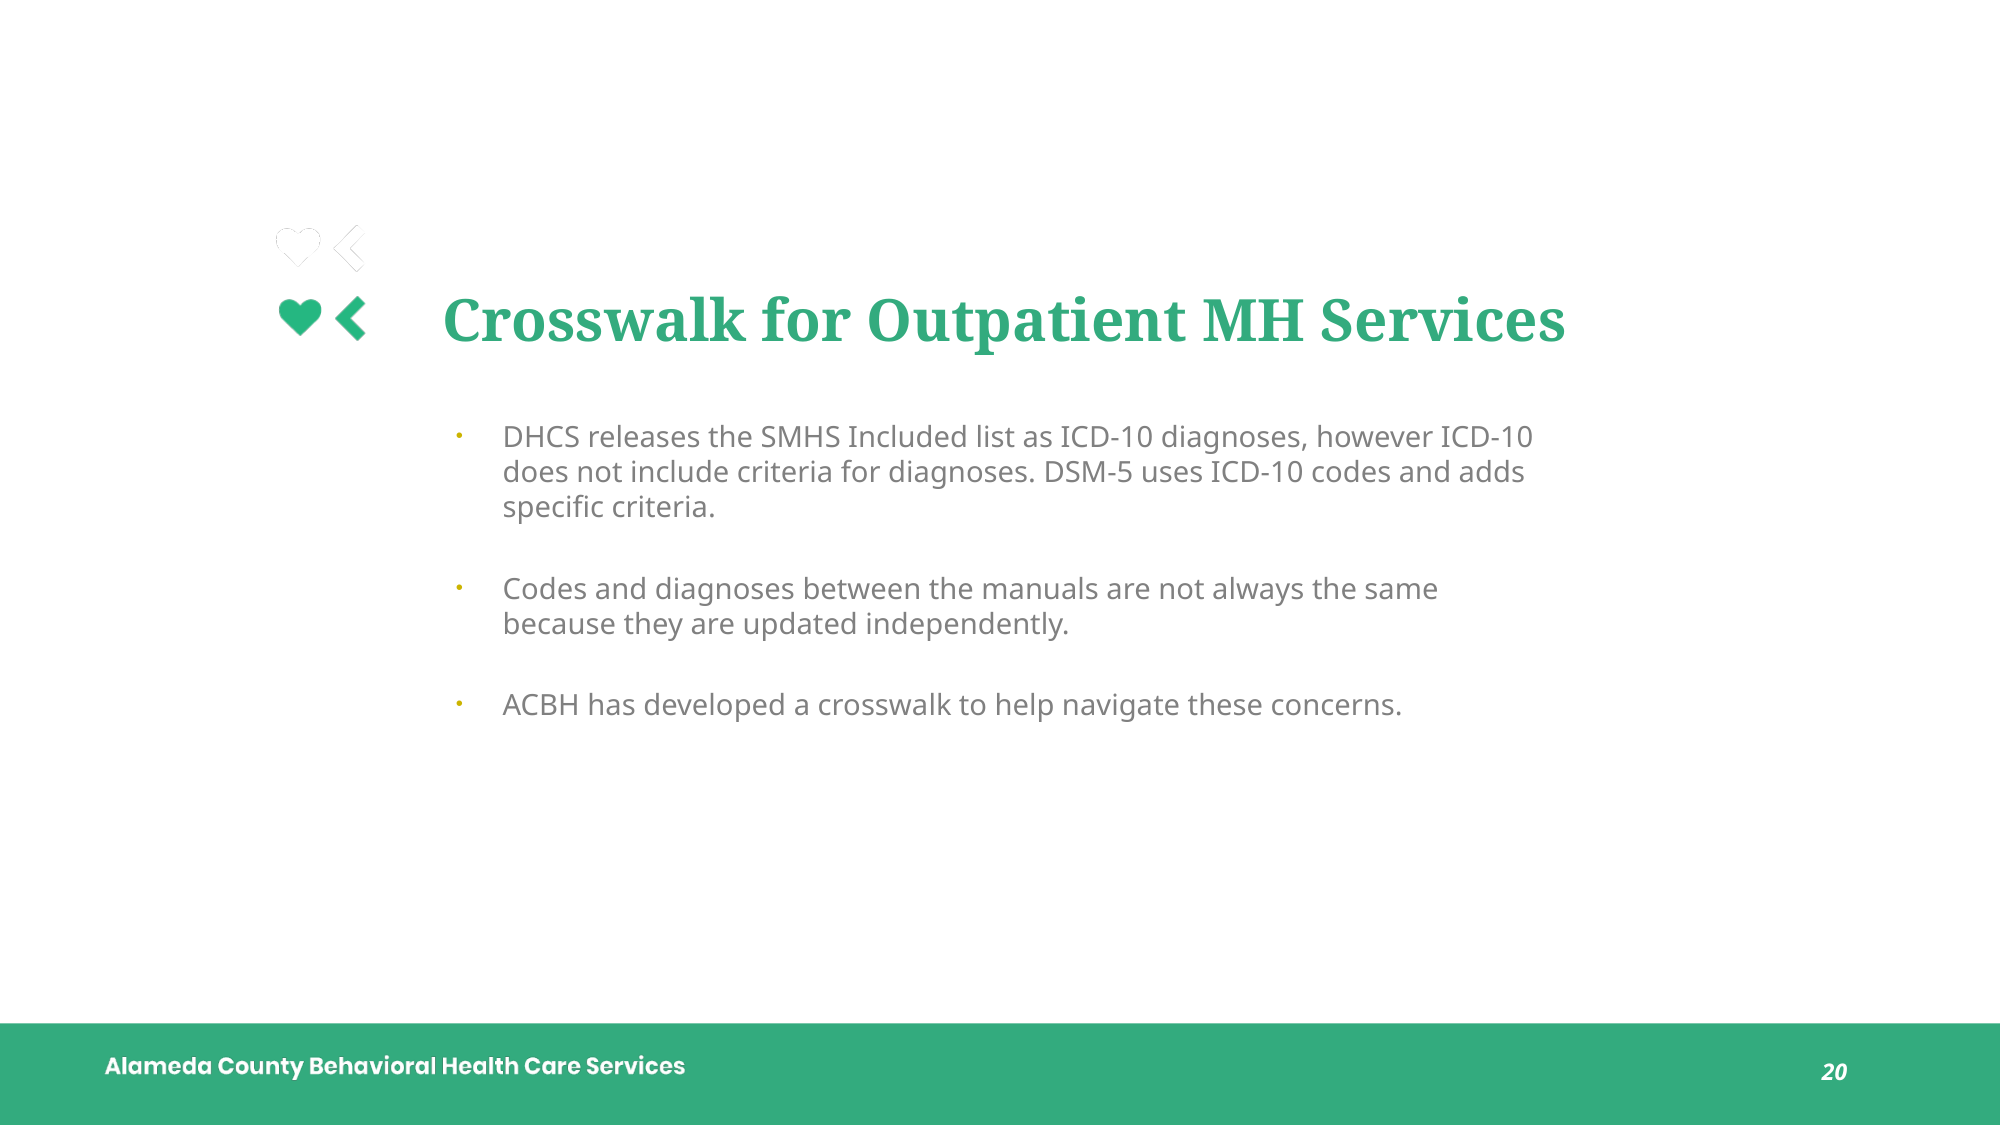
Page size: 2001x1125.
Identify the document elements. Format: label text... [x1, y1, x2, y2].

slide_number 20 [1412, 1042, 1863, 1103]
title Crosswalk for Outpatient MH Services [427, 282, 1627, 362]
picture [99, 1046, 724, 1089]
subtitle DHCS releases the SMHS Included list as ICD-10 diagnoses, however ICD-10 does not include criteria for diagnoses. DSM-5 uses ICD-10 codes and adds specific criteria. Codes and diagnoses between the manuals are not always the same because they are updated independently. ACBH has developed a crosswalk to help navigate these concerns. [363, 410, 1562, 782]
picture [256, 214, 391, 356]
